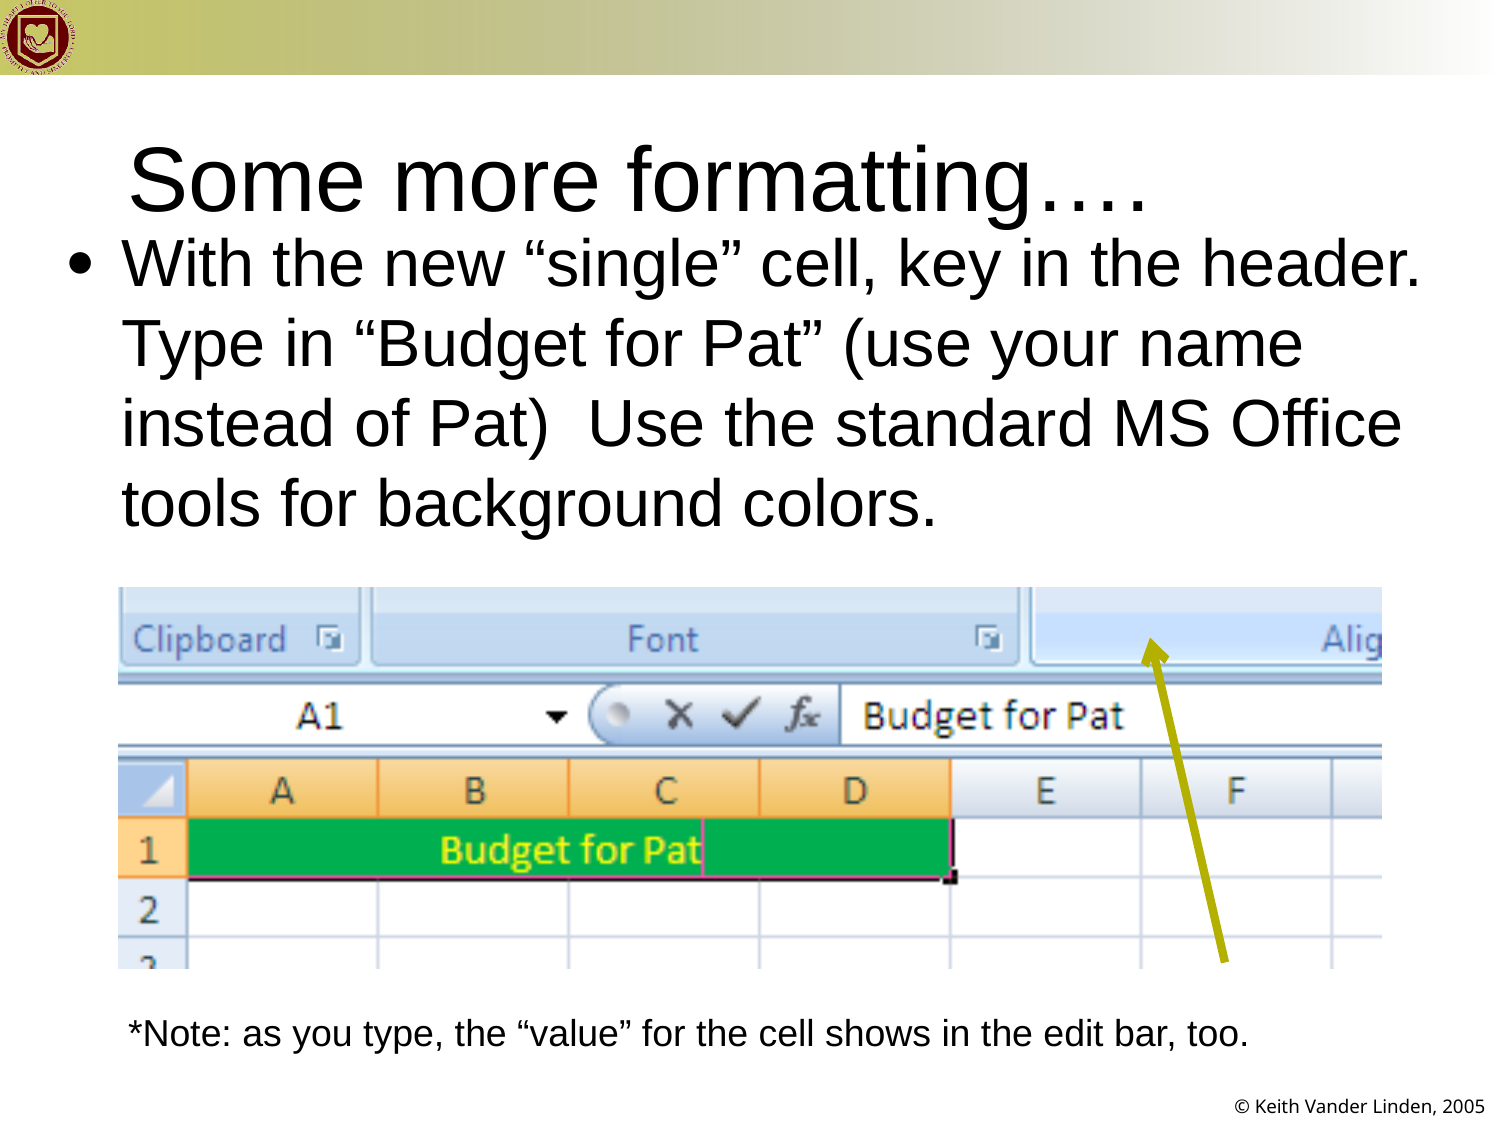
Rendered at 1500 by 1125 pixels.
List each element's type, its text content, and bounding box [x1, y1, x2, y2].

list With the new “single” cell, key in the header. Type in “Budget for Pat” (use your name instead of Pat) Use the standard MS Office tools for background colors. [49, 212, 1500, 488]
text_box *Note: as you type, the “value” for the cell shows in the edit bar, too. [113, 1001, 1266, 1062]
picture [0, 0, 75, 75]
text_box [1024, 762, 1351, 838]
picture [118, 587, 1382, 969]
title Some more formatting…. [112, 137, 1438, 212]
